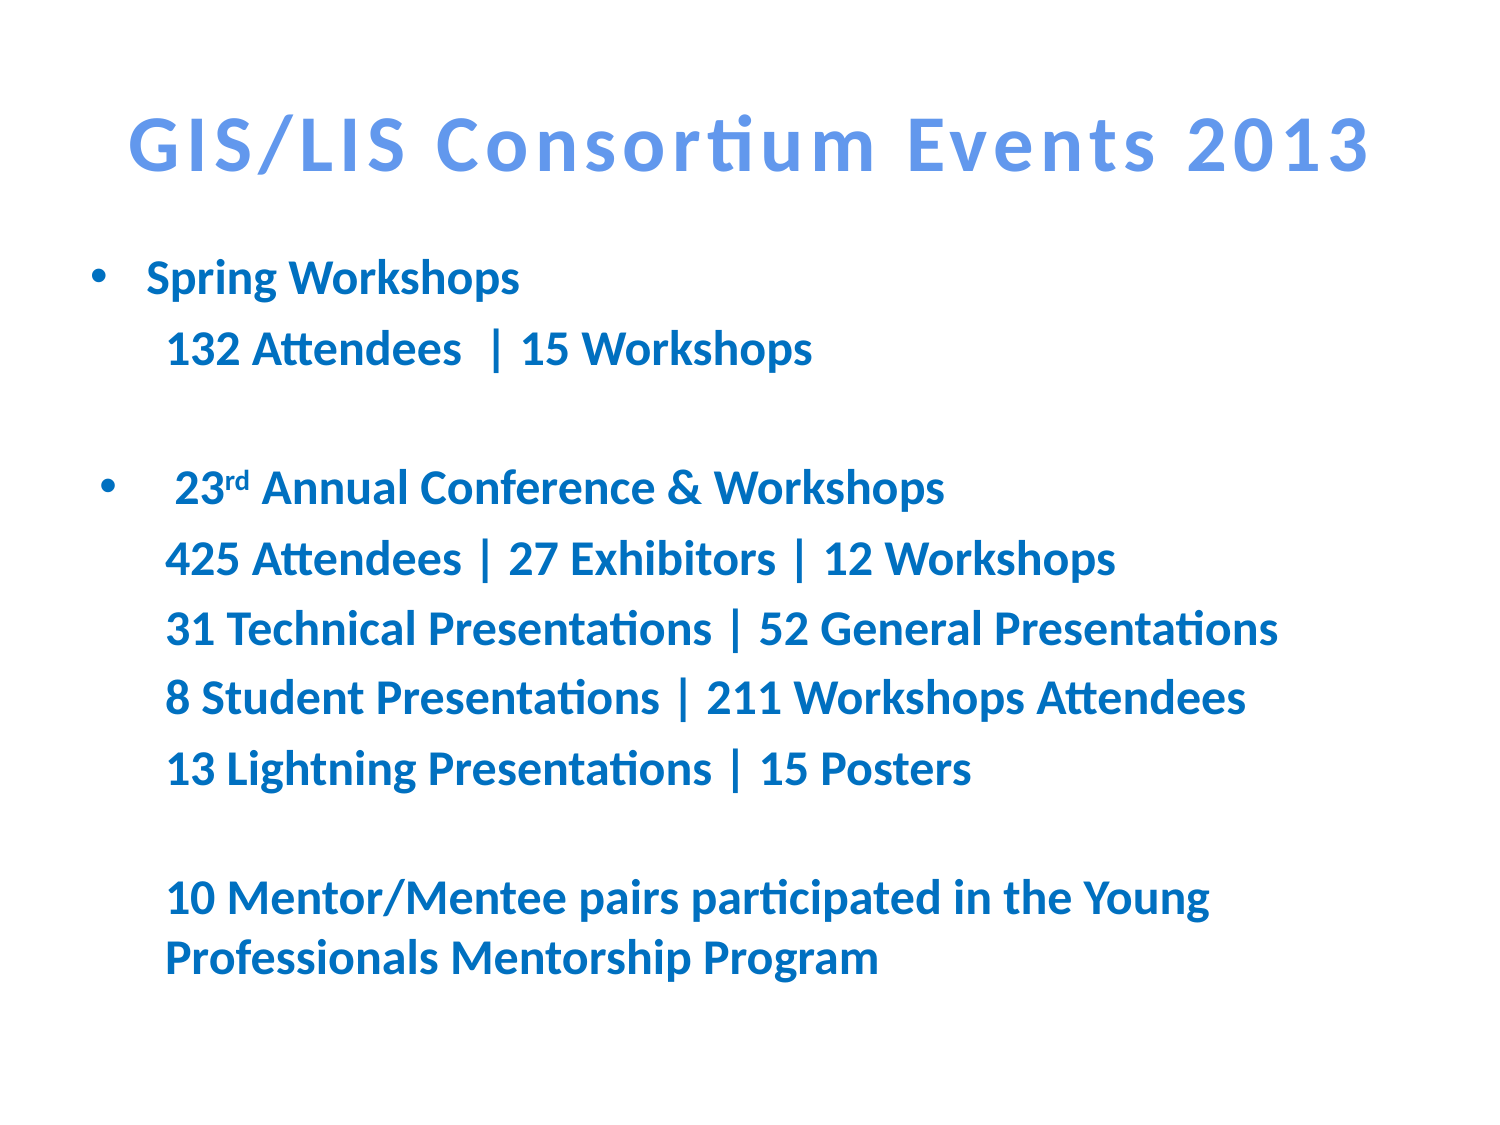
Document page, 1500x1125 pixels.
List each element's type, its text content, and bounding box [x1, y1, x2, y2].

list Spring Workshops 132 Attendees | 15 Workshops 23rd Annual Conference & Workshops 425 Attendees | 27 Exhibitors | 12 Workshops 31 Technical Presentations | 52 General Presentations 8 Student Presentations | 211 Workshops Attendees 13 Lightning Presentations | 15 Posters 10 Mentor/Mentee pairs participated in the Young Professionals Mentorship Program [75, 237, 1425, 1005]
title GIS/LIS Consortium Events 2013 [75, 45, 1425, 233]
